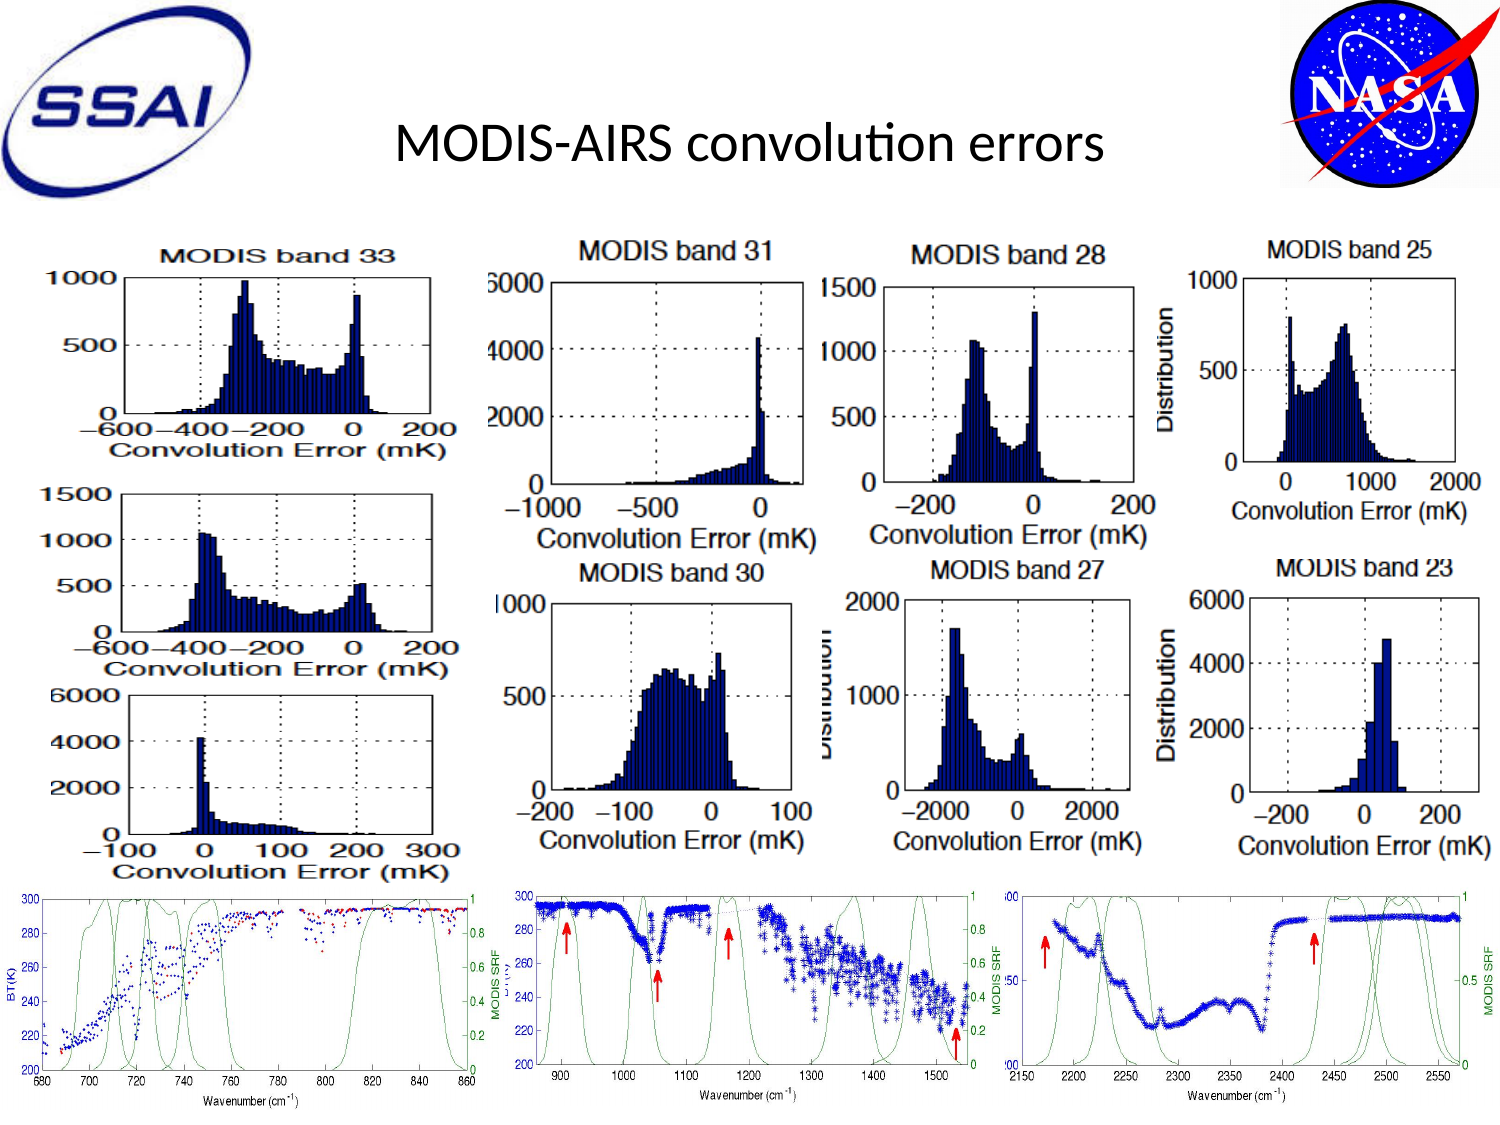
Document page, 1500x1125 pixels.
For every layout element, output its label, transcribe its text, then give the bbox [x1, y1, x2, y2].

picture [1280, 0, 1500, 188]
title MODIS-AIRS convolution errors [75, 45, 1425, 233]
picture [495, 559, 1144, 859]
picture [41, 244, 464, 465]
picture [488, 238, 1485, 556]
picture [0, 0, 254, 201]
picture [1156, 559, 1500, 867]
picture [0, 480, 1500, 1110]
